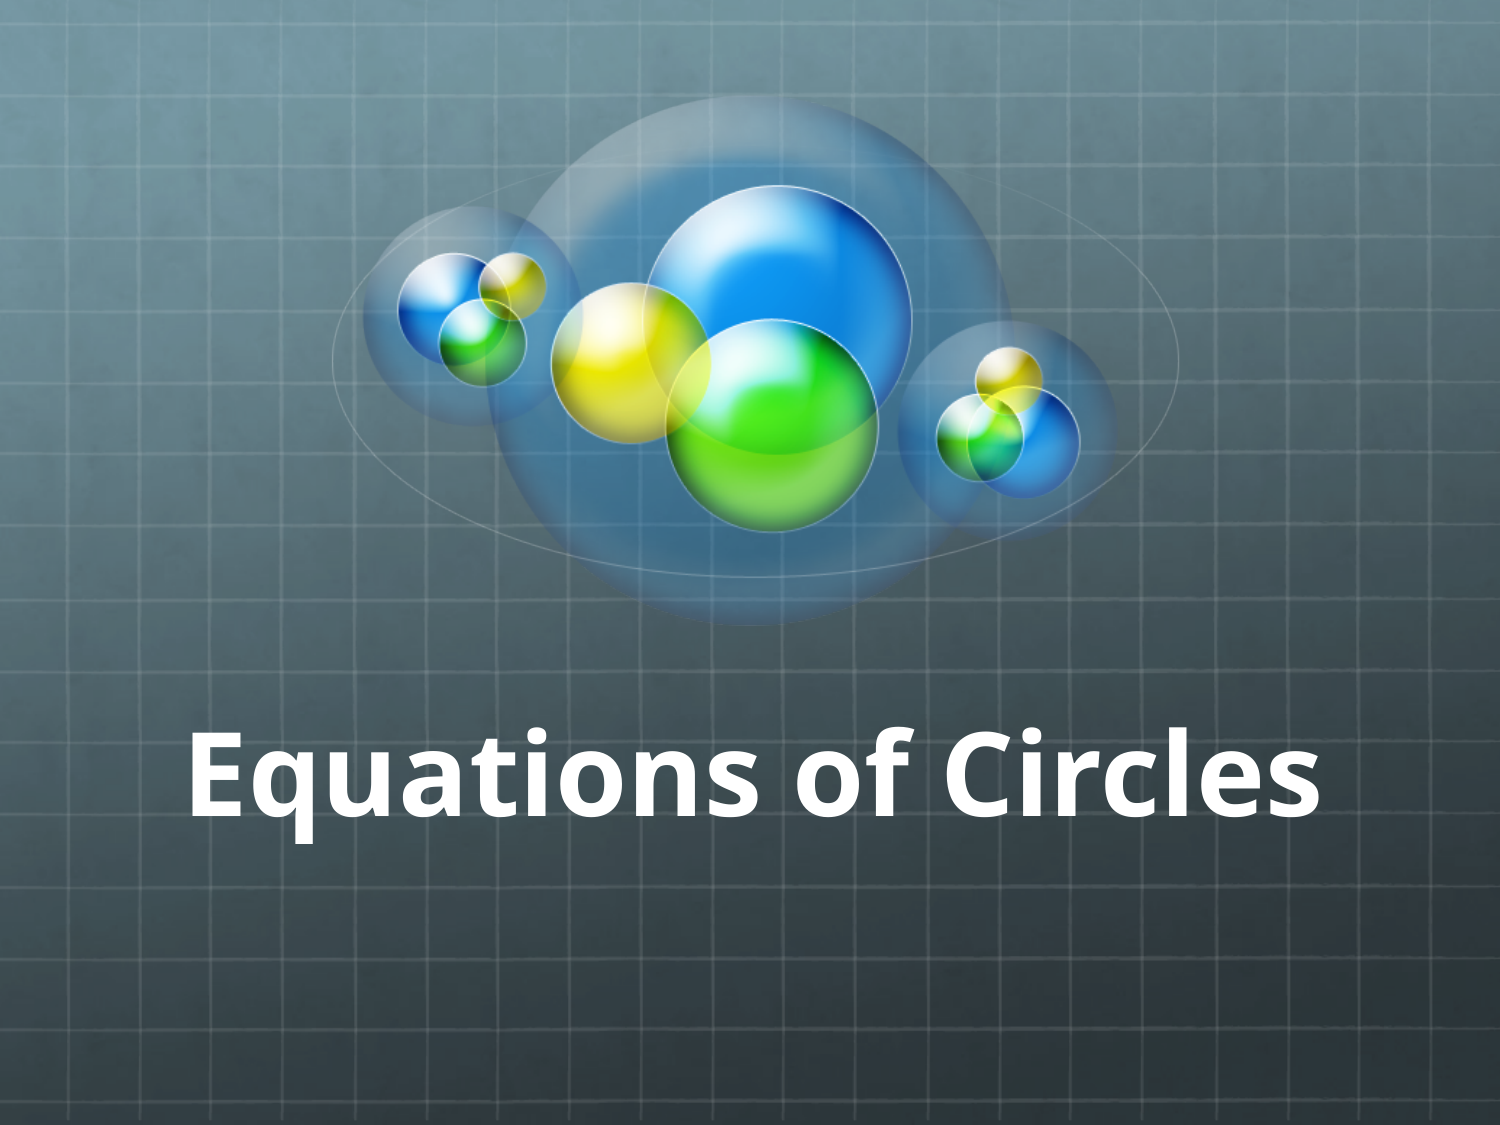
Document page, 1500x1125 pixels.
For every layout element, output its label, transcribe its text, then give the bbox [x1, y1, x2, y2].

picture [0, 0, 1500, 1125]
title Equations of Circles [134, 681, 1372, 848]
